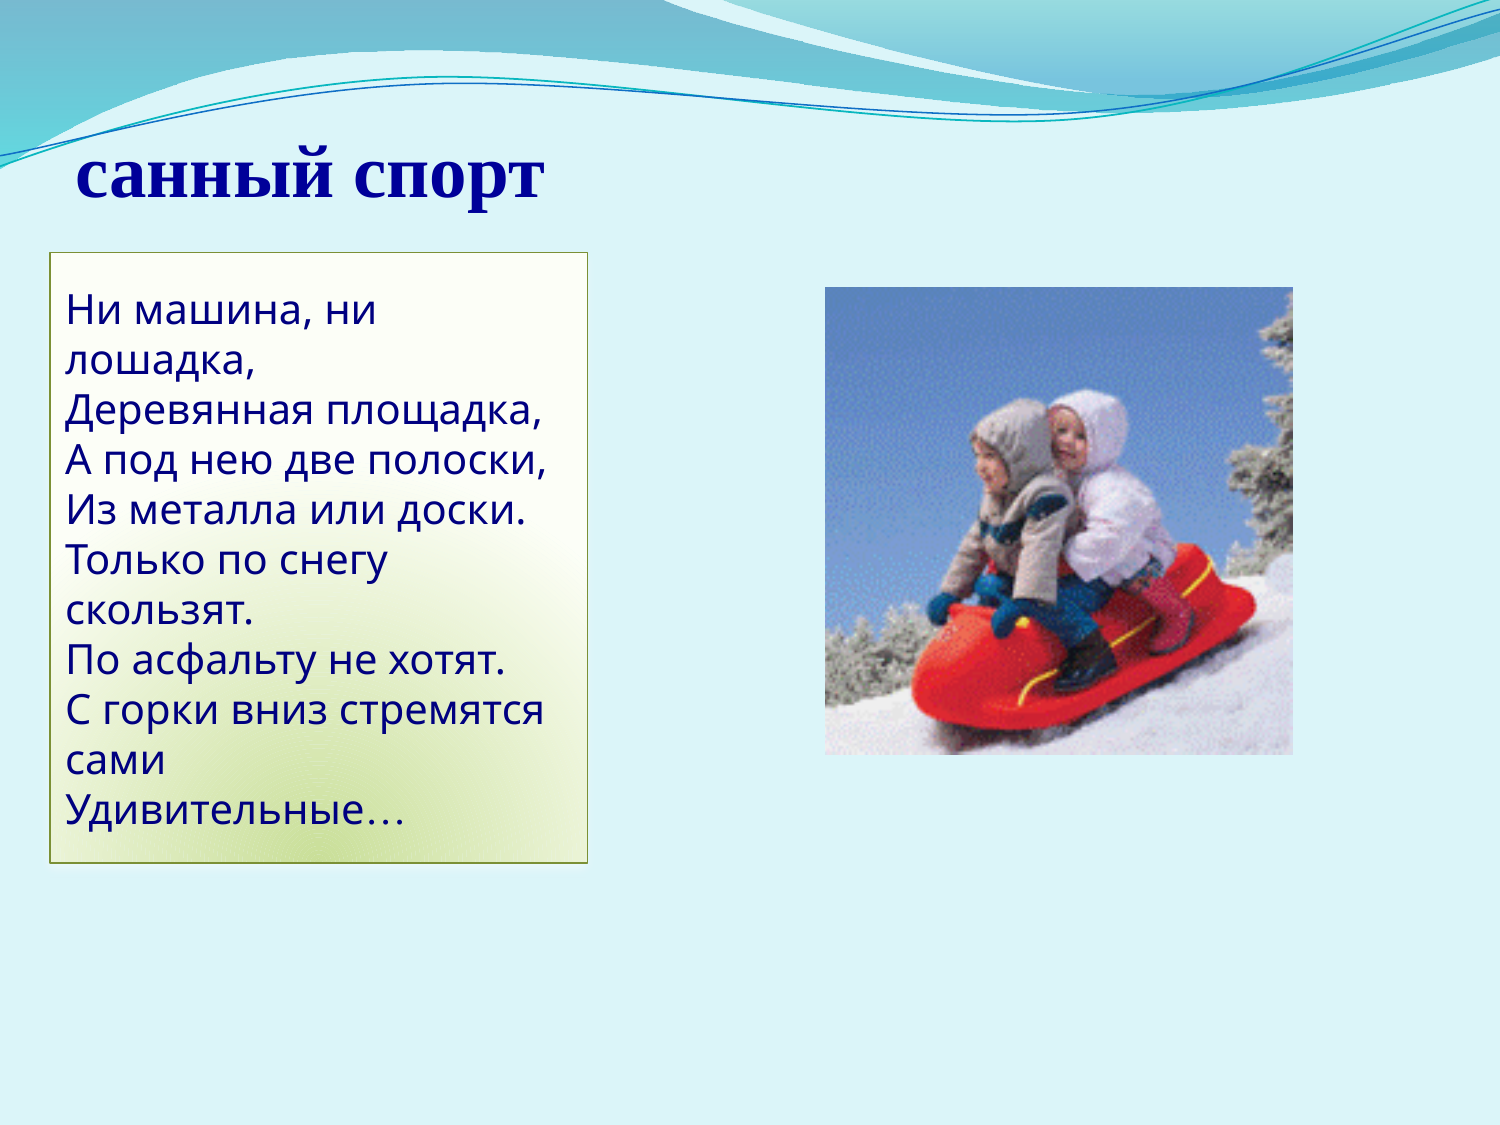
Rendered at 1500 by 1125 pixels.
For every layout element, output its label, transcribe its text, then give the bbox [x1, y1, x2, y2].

title санный спорт [75, 115, 1425, 303]
text_box Ни машина, ни лошадка, Деревянная площадка, А под нею две полоски, Из металла или доски. Только по снегу скользят. По асфальту не хотят. С горки вниз стремятся сами Удивительные… [49, 252, 588, 864]
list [824, 287, 1293, 755]
